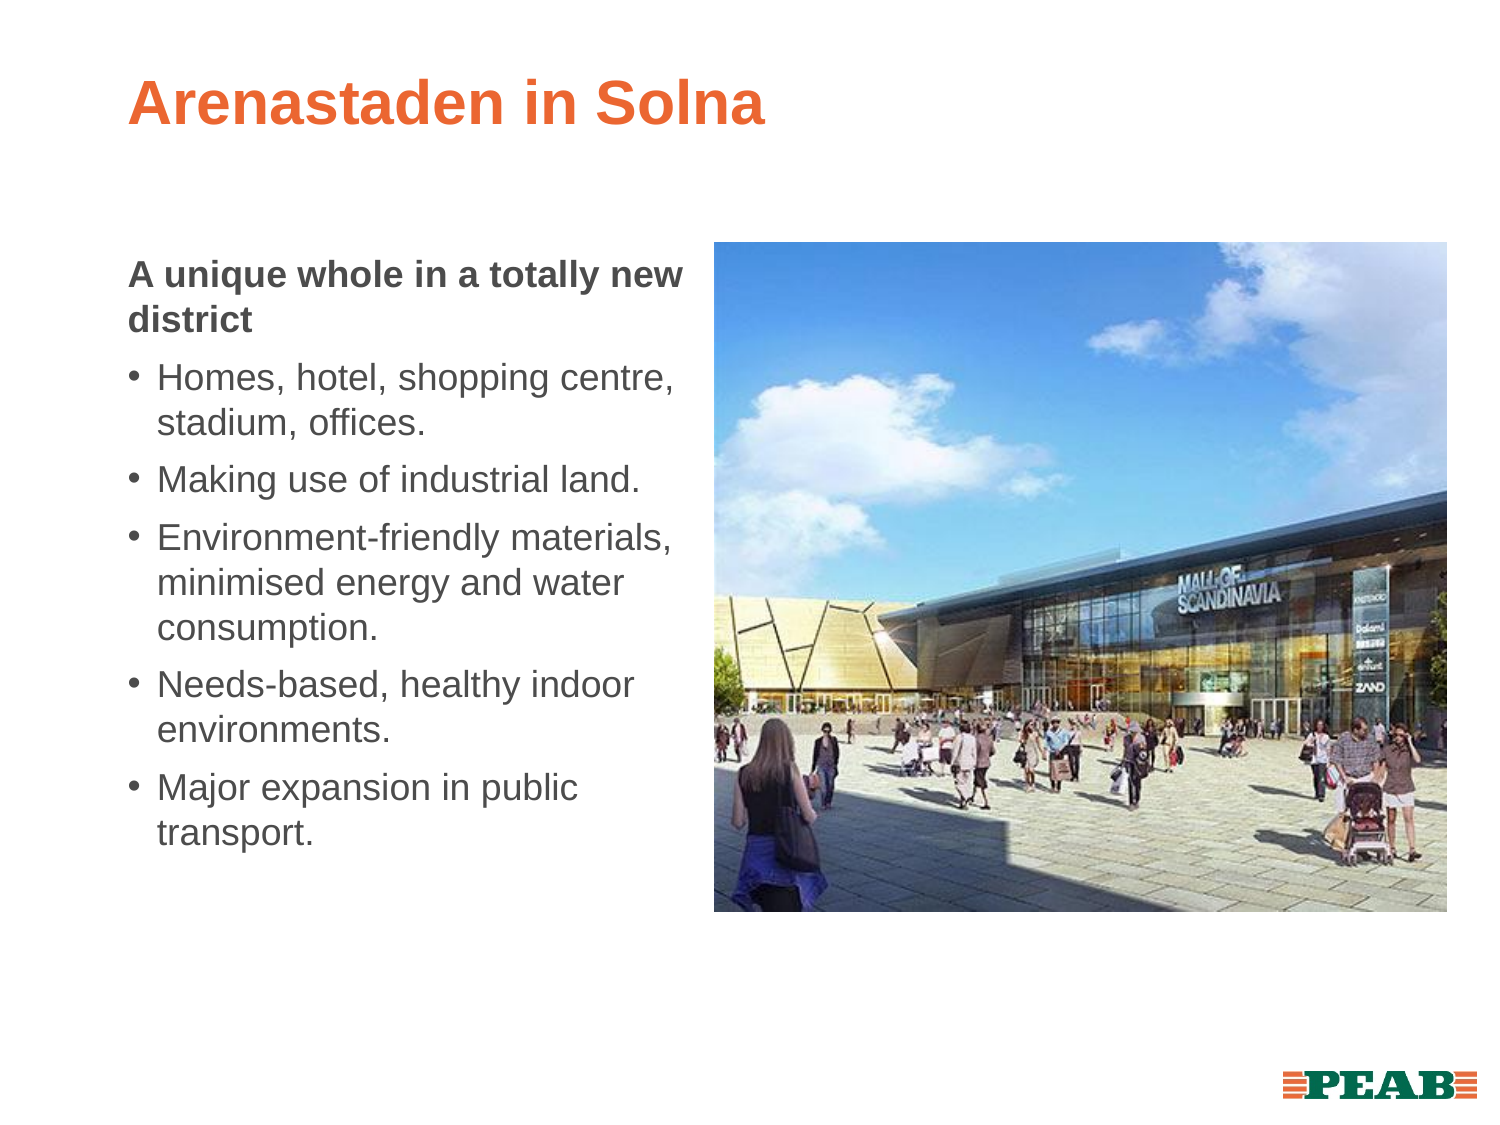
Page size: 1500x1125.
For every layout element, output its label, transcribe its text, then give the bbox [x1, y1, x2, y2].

title Arenastaden in Solna [112, 54, 1376, 242]
picture [1283, 1071, 1477, 1099]
list A unique whole in a totally new district Homes, hotel, shopping centre, stadium, offices. Making use of industrial land. Environment-friendly materials, minimised energy and water consumption. Needs-based, healthy indoor environments. Major expansion in public transport. [112, 242, 686, 634]
picture [687, 242, 1448, 912]
